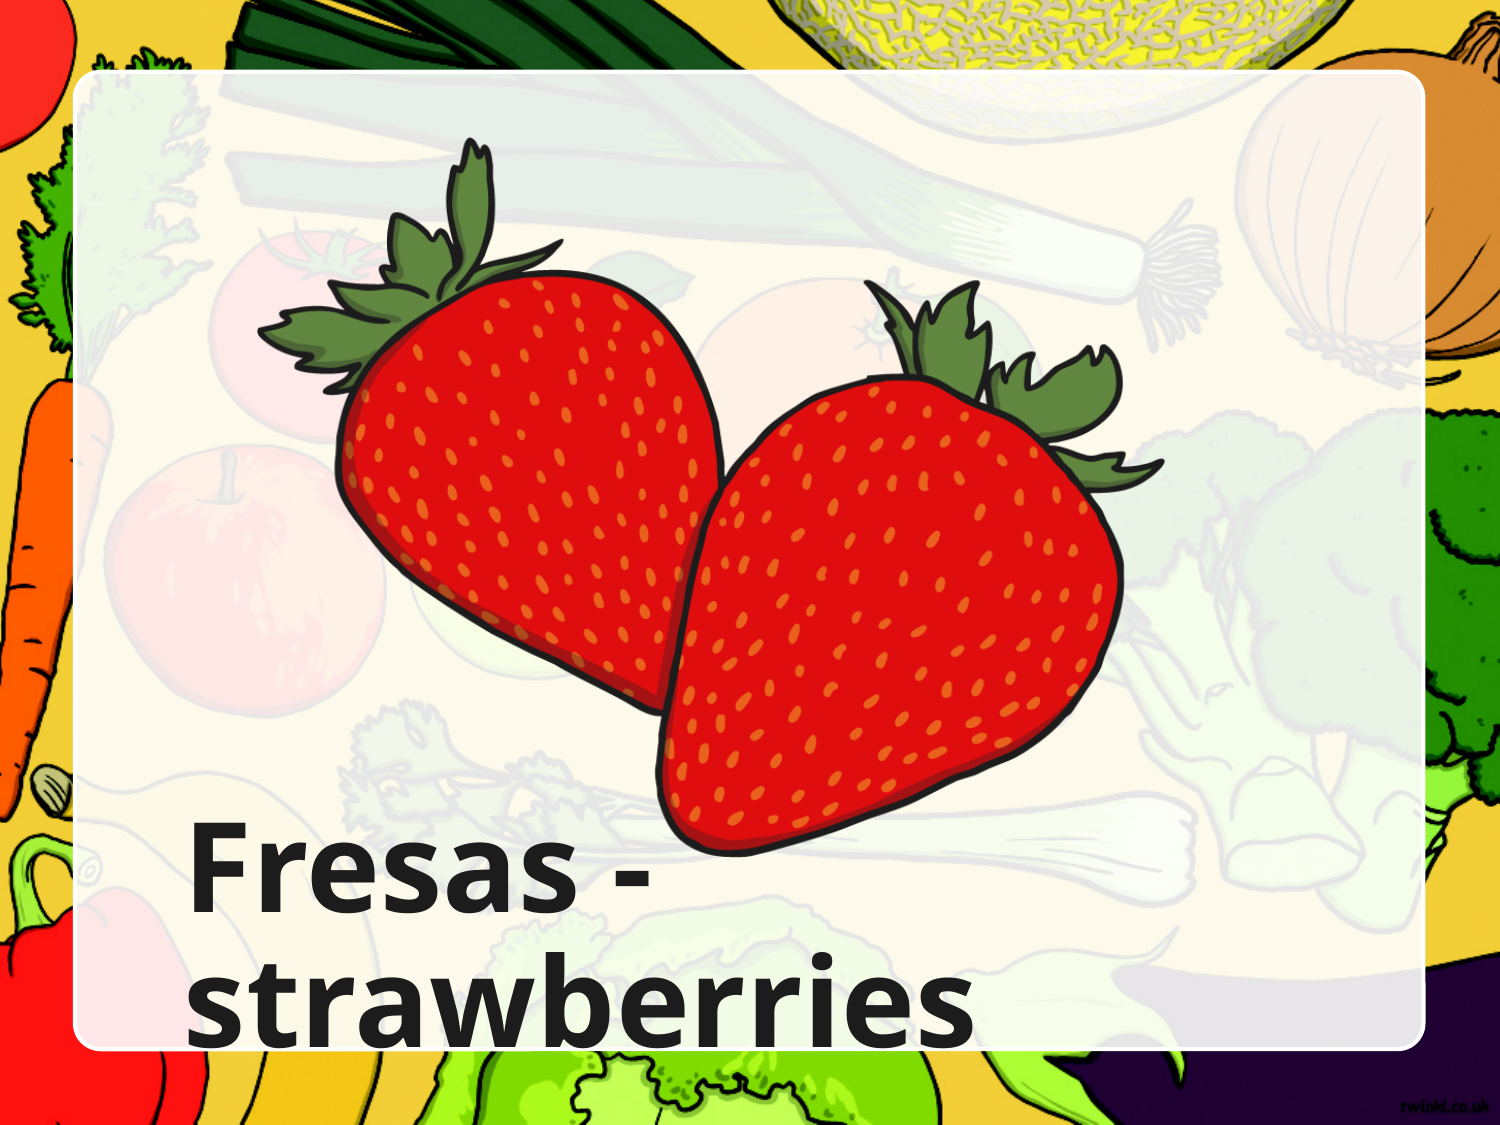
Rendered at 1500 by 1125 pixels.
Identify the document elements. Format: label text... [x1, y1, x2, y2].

picture [0, 0, 1500, 1125]
picture [257, 137, 1165, 859]
title Fresas - strawberries [0, 858, 1256, 1022]
